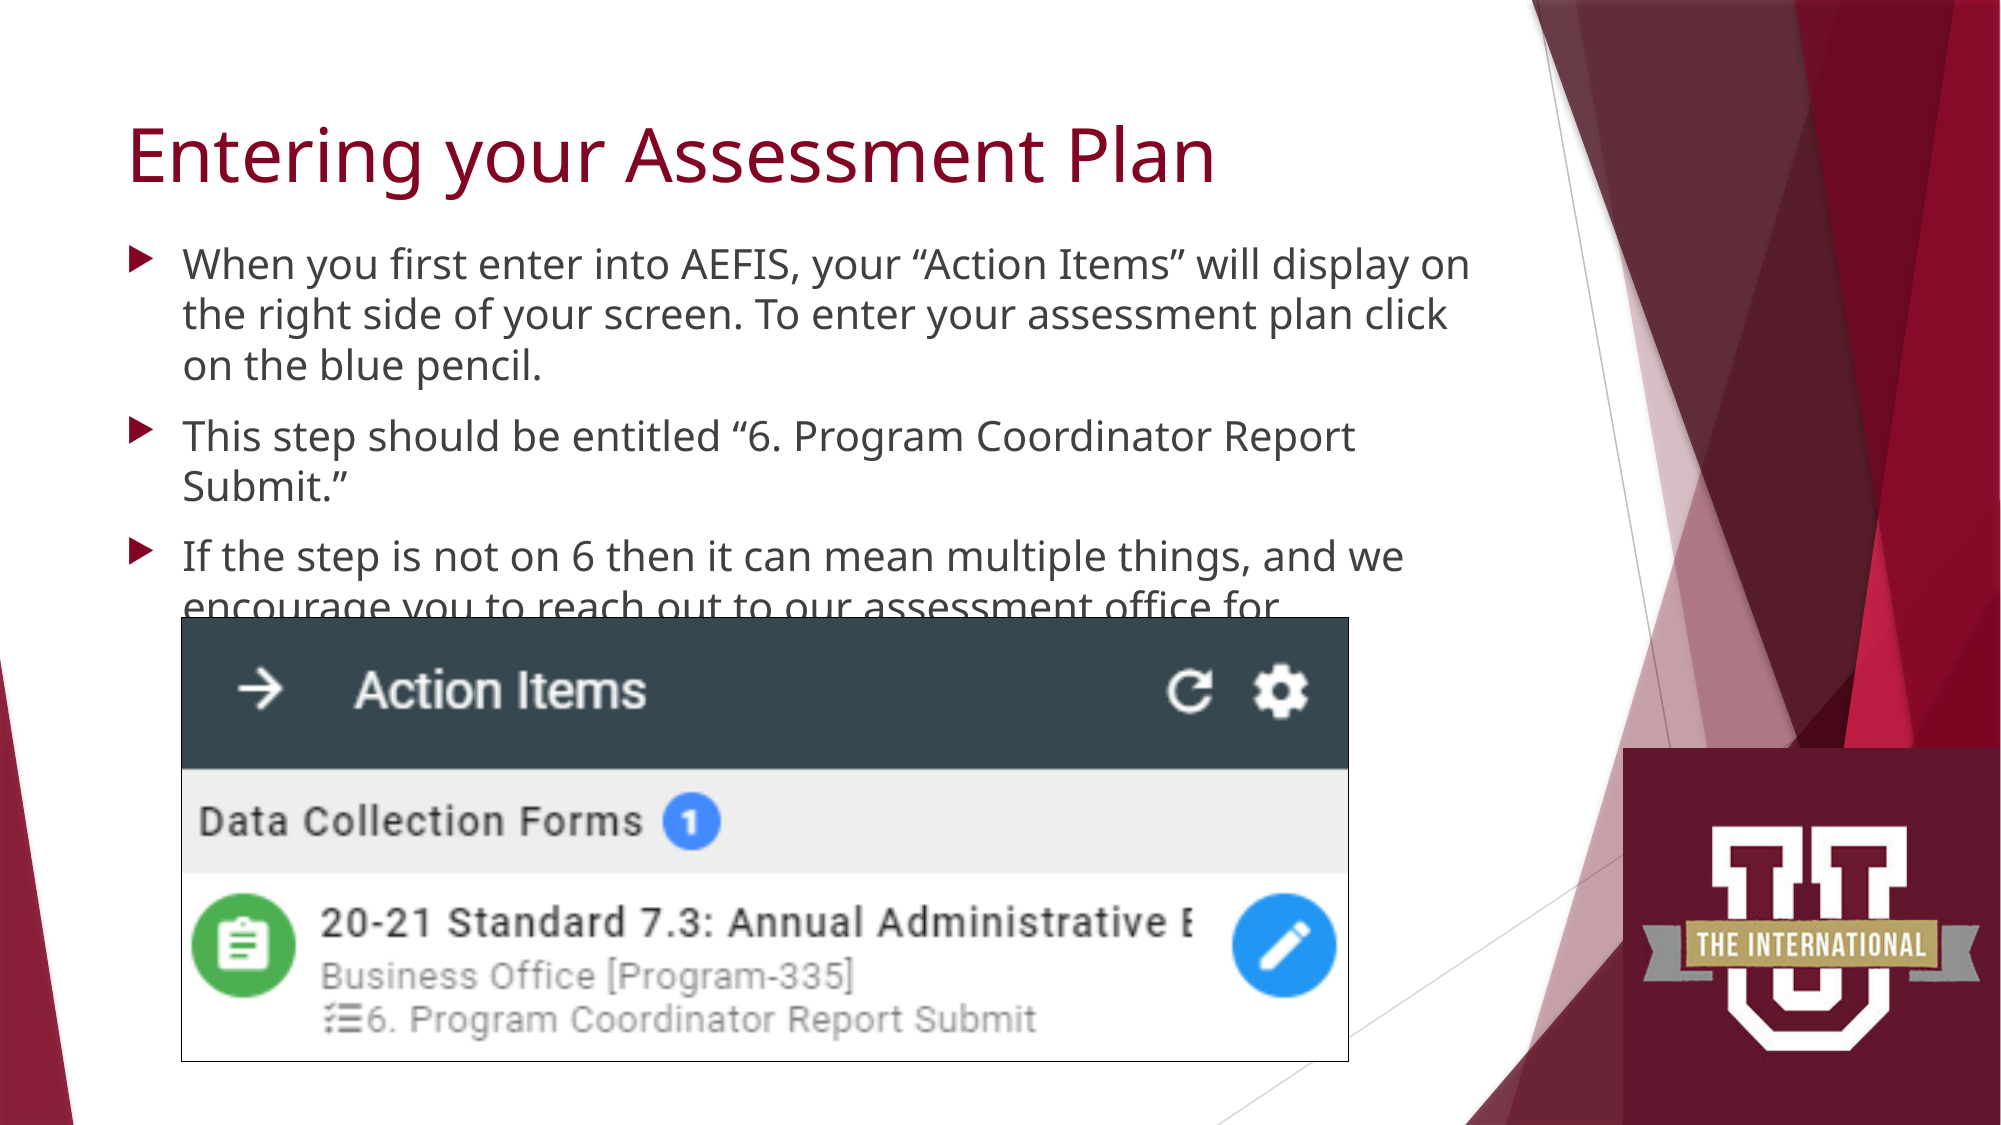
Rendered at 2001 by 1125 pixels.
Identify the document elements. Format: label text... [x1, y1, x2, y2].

picture [180, 616, 1349, 1063]
picture [1623, 747, 2000, 1125]
list When you first enter into AEFIS, your “Action Items” will display on the right side of your screen. To enter your assessment plan click on the blue pencil. This step should be entitled “6. Program Coordinator Report Submit.” If the step is not on 6 then it can mean multiple things, and we encourage you to reach out to our assessment office for clarification. [111, 230, 1522, 868]
title Entering your Assessment Plan [111, 99, 1522, 216]
